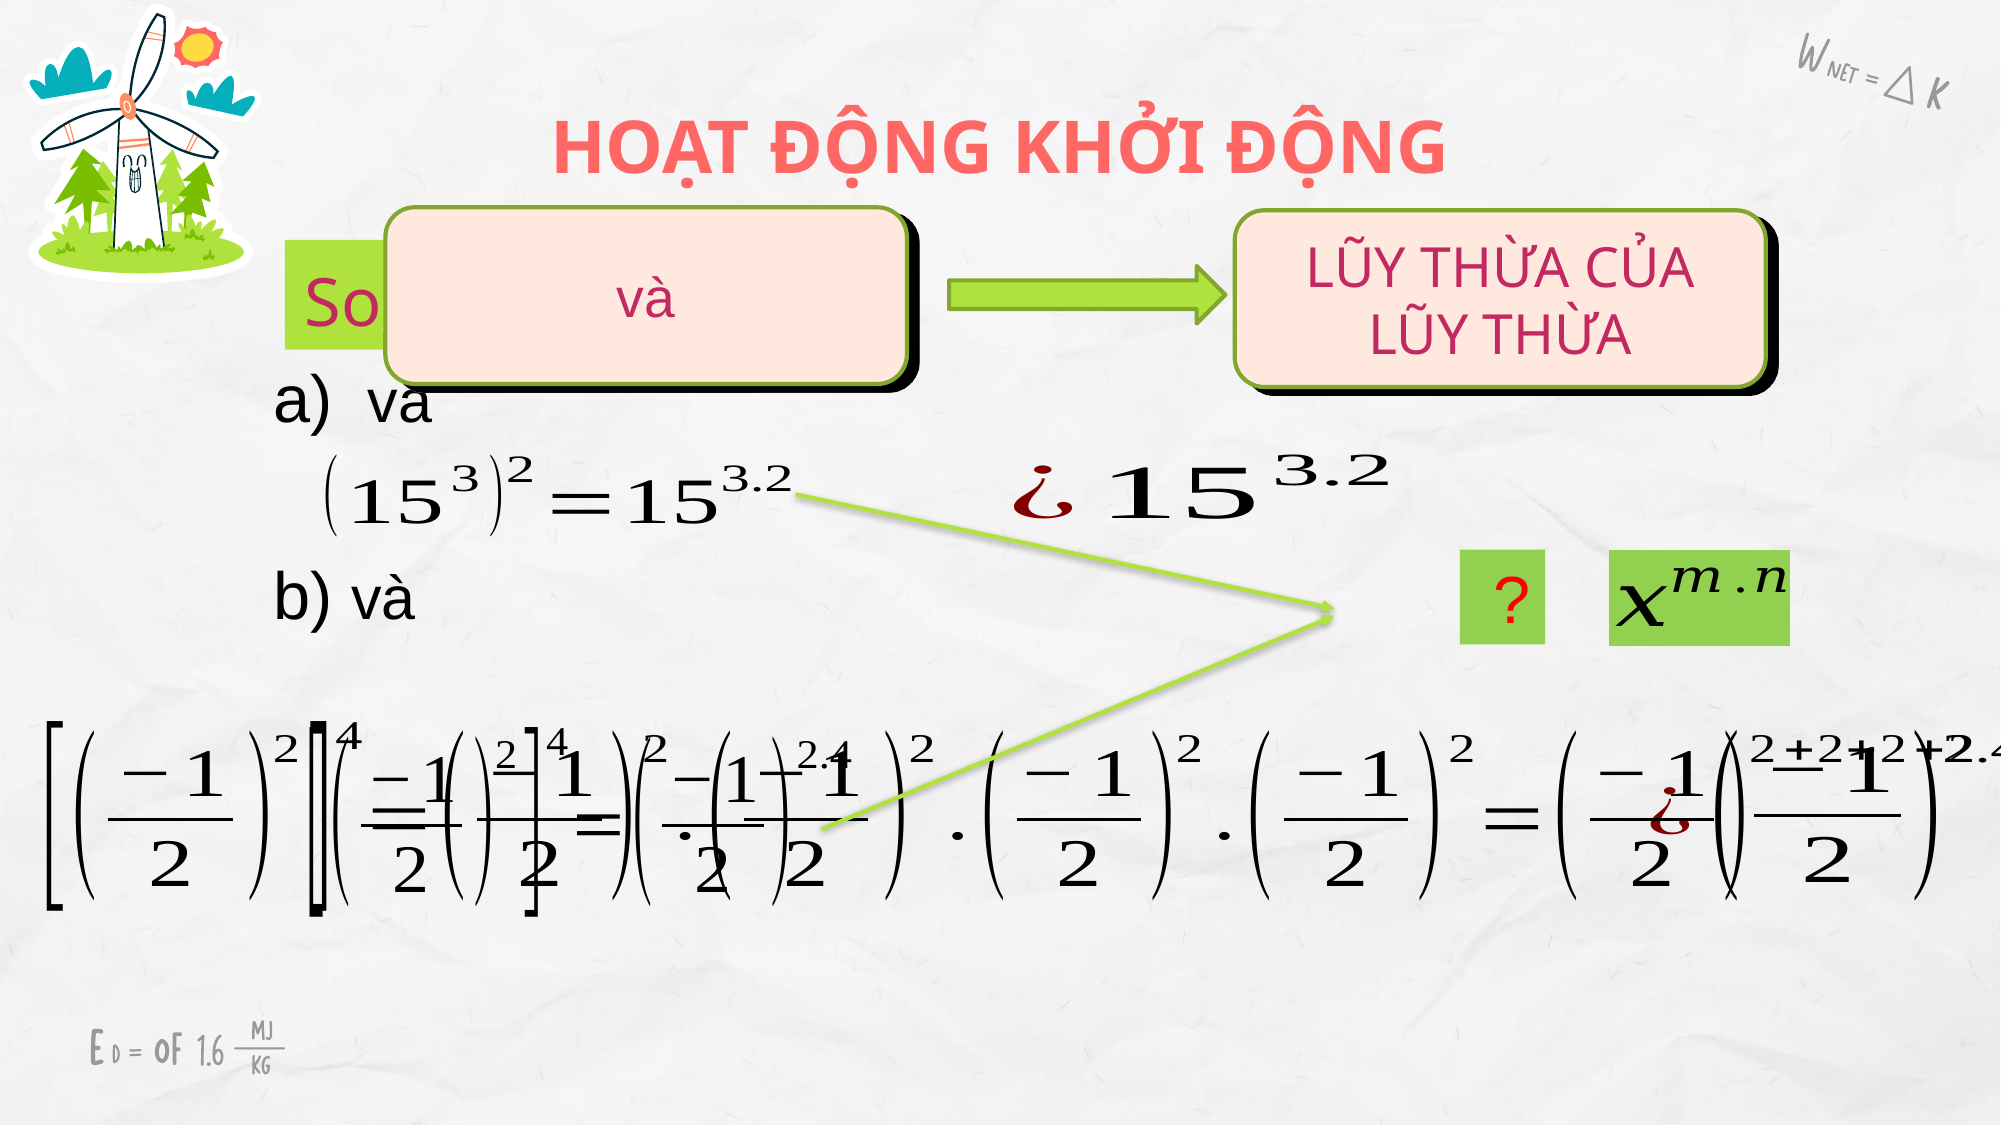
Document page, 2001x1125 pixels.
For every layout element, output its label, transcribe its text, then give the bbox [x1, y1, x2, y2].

text_box LŨY THỪA CỦA LŨY THỪA [1232, 208, 1768, 390]
text_box [947, 264, 1228, 326]
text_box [23, 12, 260, 274]
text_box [820, 615, 1335, 830]
picture [0, 0, 2001, 1125]
title HOẠT ĐỘNG KHỞI ĐỘNG [265, 80, 1826, 206]
subtitle So sánh [284, 239, 383, 350]
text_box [804, 496, 1335, 609]
